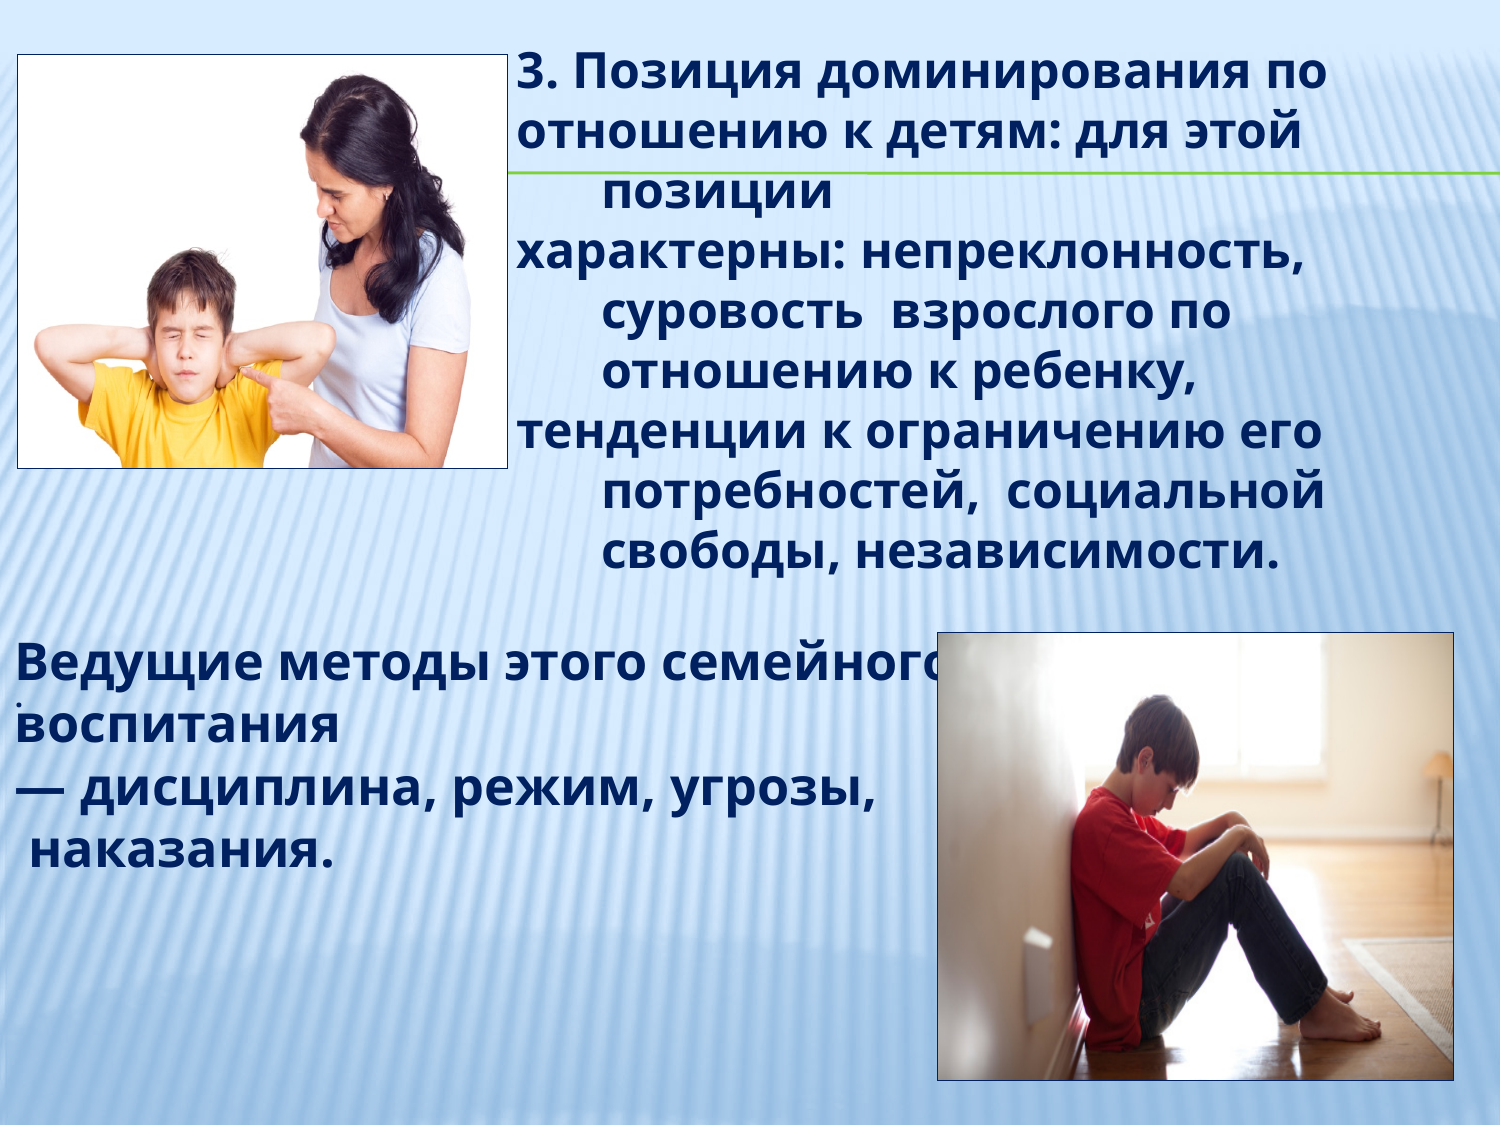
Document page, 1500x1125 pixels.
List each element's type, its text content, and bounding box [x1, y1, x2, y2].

text_box . [0, 550, 875, 721]
text_box 3. Позиция доминирования по отношению к детям: для этой позиции характерны: непреклонность, суровость взрослого по отношению к ребенку, тенденции к ограничению его потребностей, социальной свободы, независимости. [501, 30, 1500, 586]
picture [937, 632, 1454, 1082]
text_box Ведущие методы этого семейного воспитания — дисциплина, режим, угрозы, наказания. [0, 621, 1111, 886]
picture [17, 54, 509, 469]
